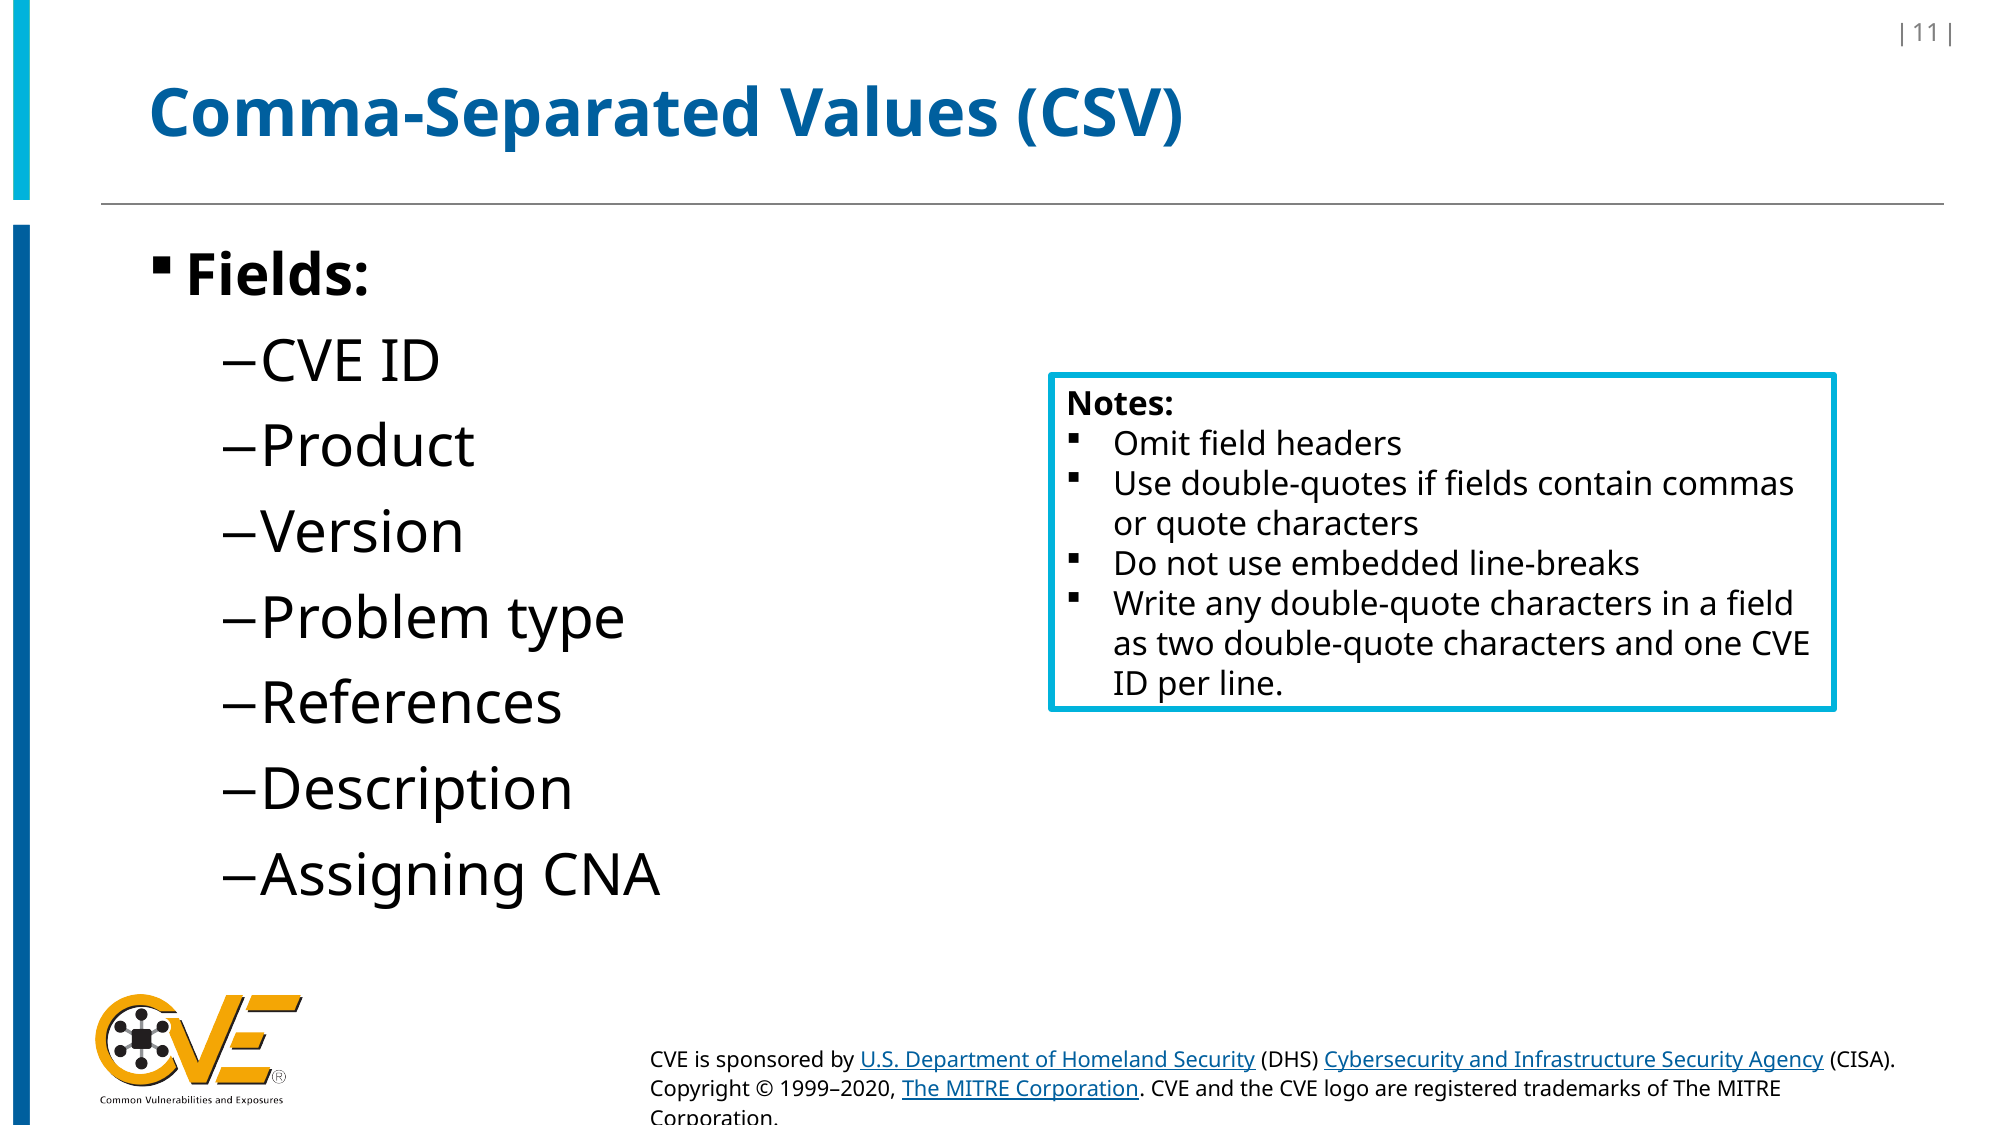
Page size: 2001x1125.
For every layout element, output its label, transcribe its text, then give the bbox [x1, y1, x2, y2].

picture [95, 994, 303, 1106]
title Comma-Separated Values (CSV) [133, 45, 1664, 188]
text_box Notes: Omit field headers Use double-quotes if fields contain commas or quote characters Do not use embedded line-breaks Write any double-quote characters in a field as two double-quote characters and one CVE ID per line. [1051, 375, 1834, 710]
list Fields: CVE ID Product Version Problem type References Description Assigning CNA [133, 237, 1934, 1038]
